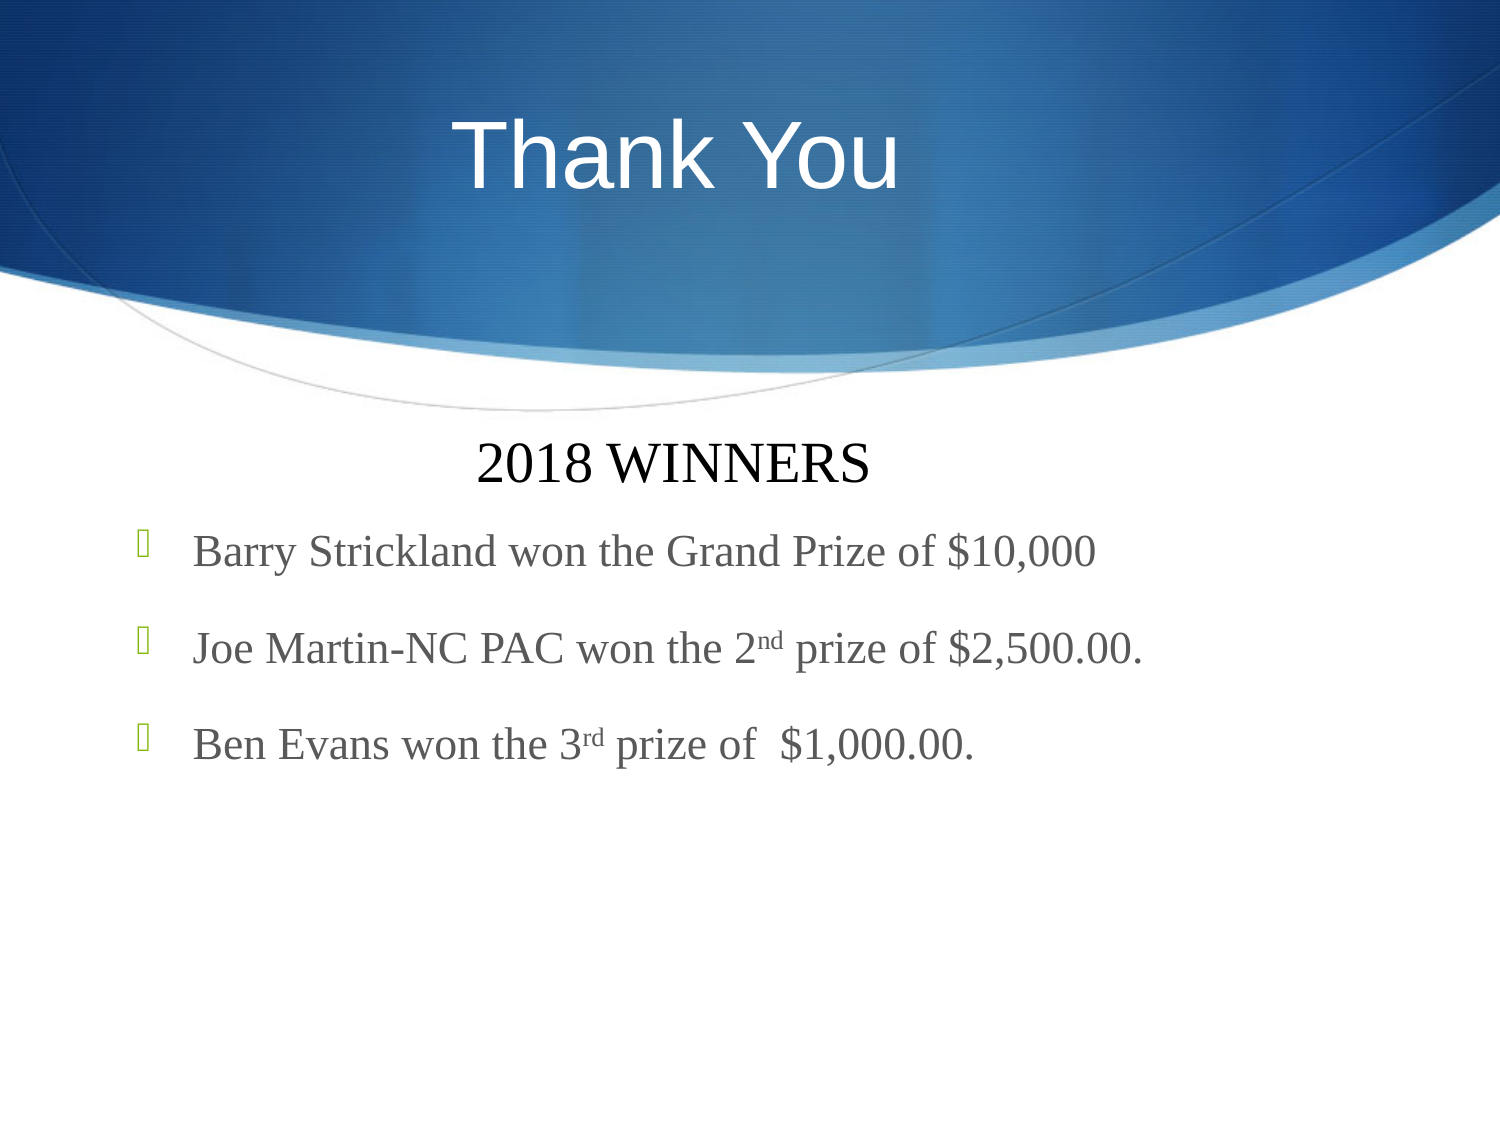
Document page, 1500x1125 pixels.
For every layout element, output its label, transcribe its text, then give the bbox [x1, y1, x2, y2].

list Barry Strickland won the Grand Prize of $10,000 Joe Martin-NC PAC won the 2nd prize of $2,500.00. Ben Evans won the 3rd prize of $1,000.00. [121, 416, 1379, 1073]
title Thank You [75, 56, 1425, 245]
picture [0, 0, 1500, 1125]
text_box 2018 WINNERS [461, 416, 986, 502]
